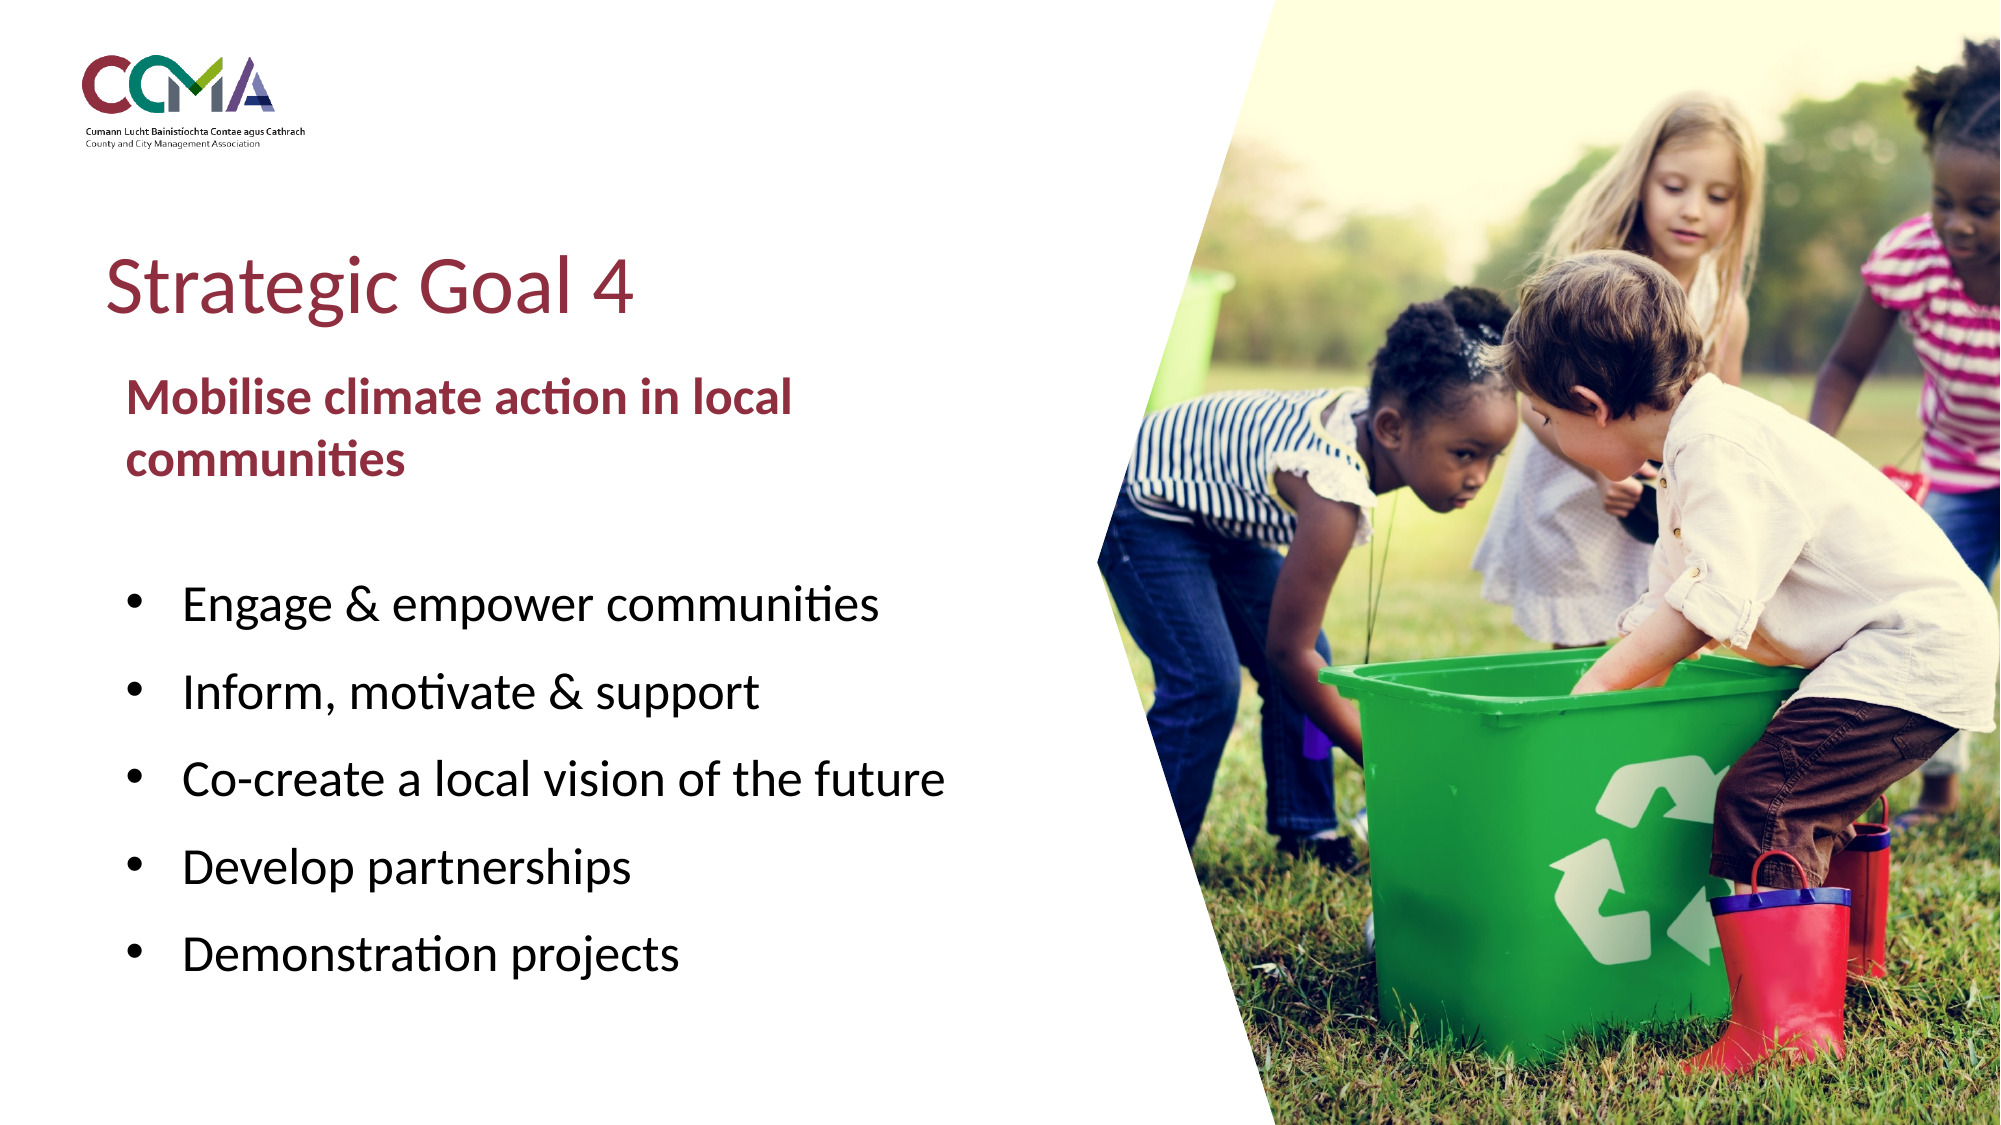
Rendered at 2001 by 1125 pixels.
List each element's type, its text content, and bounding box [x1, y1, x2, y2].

text_box Mobilise climate action in local communities [110, 354, 1014, 495]
text_box Engage & empower communities Inform, motivate & support Co-create a local vision of the future Develop partnerships Demonstration projects [110, 562, 1097, 990]
text_box Strategic Goal 4 [90, 222, 931, 338]
picture [82, 55, 305, 149]
picture [1097, 0, 2000, 1125]
